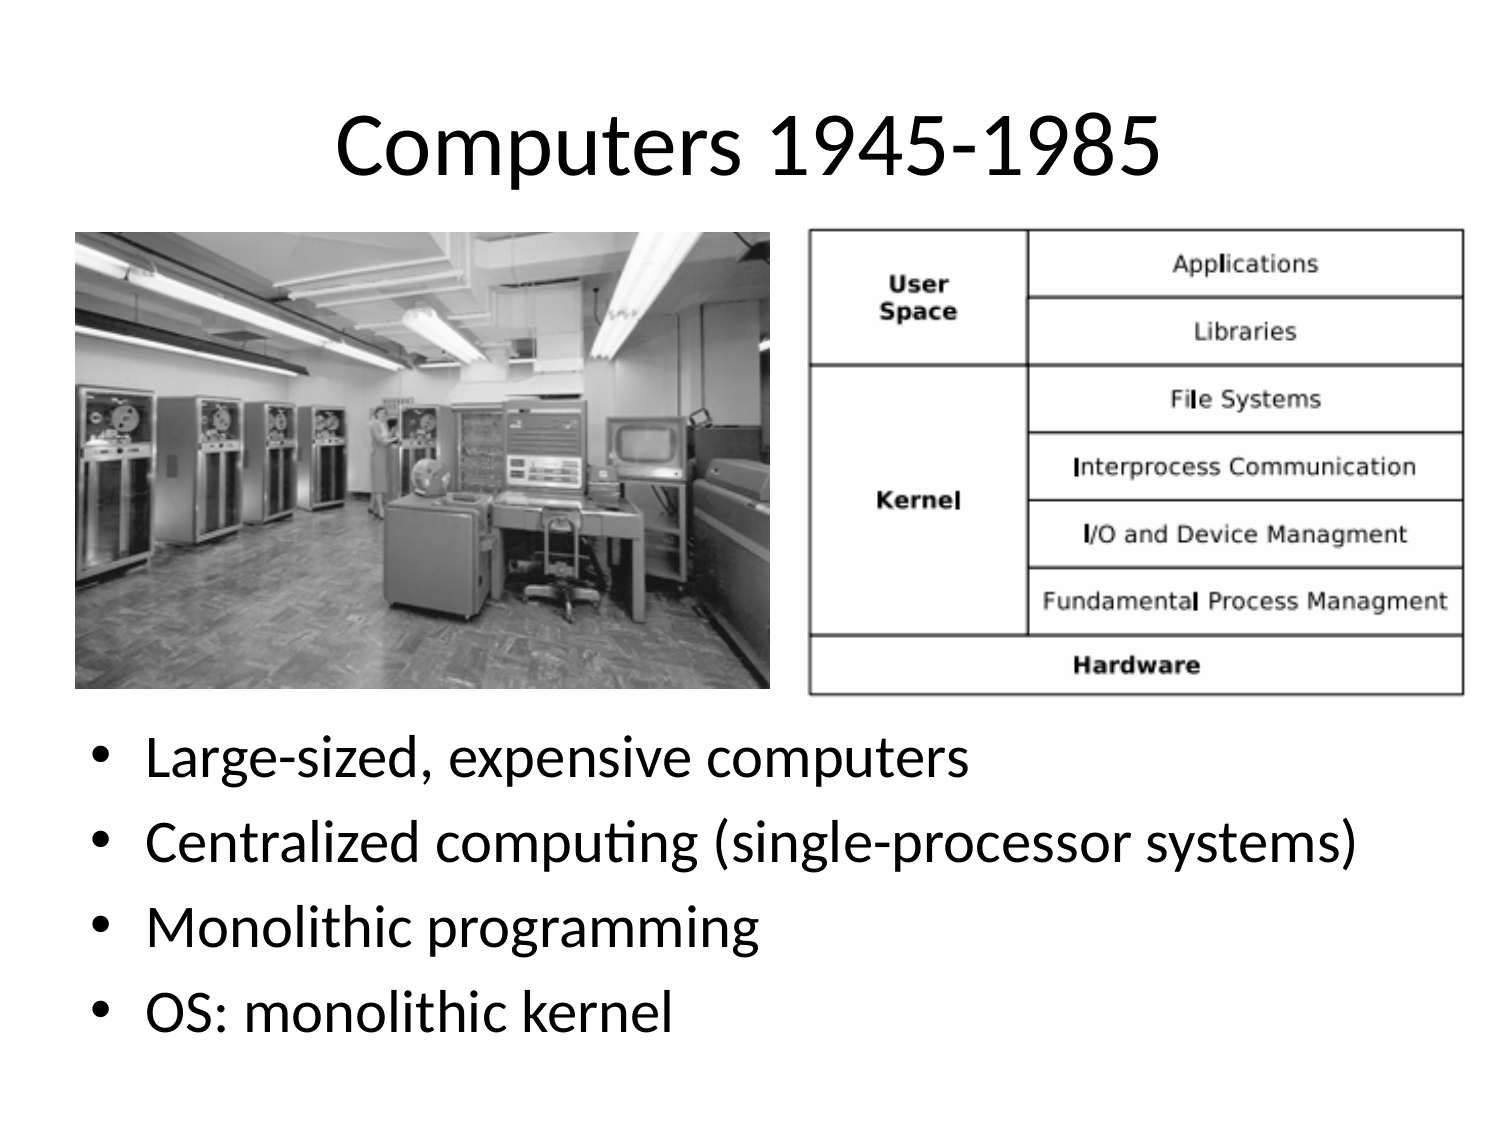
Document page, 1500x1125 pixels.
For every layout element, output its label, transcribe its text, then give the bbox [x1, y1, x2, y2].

title Computers 1945-1985 [75, 45, 1425, 233]
picture [791, 211, 1475, 704]
list Large-sized, expensive computers Centralized computing (single-processor systems) Monolithic programming OS: monolithic kernel [75, 709, 1425, 1093]
picture [74, 232, 770, 689]
